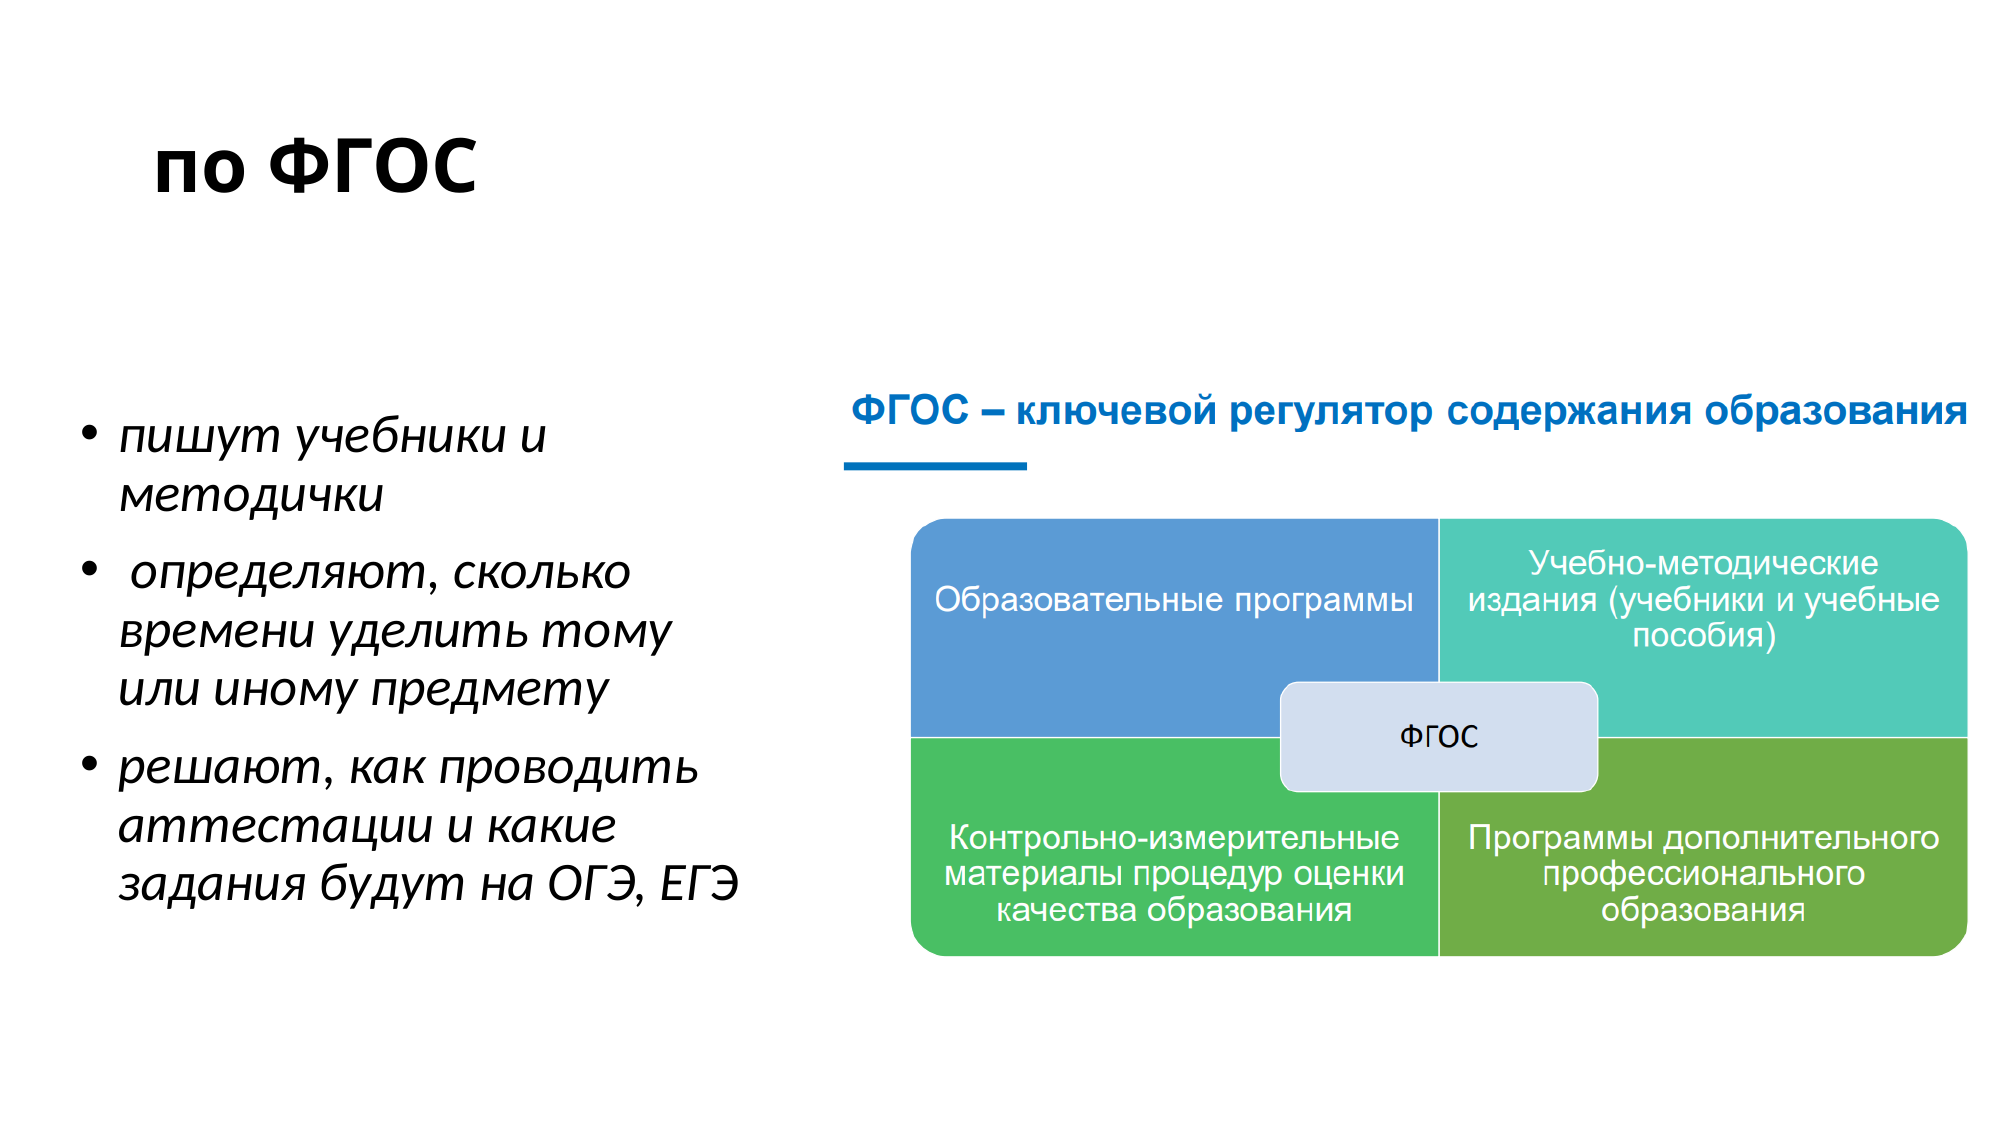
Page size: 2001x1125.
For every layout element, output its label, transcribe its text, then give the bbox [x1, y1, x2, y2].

list пишут учебники и методички определяют, сколько времени уделить тому или иному предмету решают, как проводить аттестации и какие задания будут на ОГЭ, ЕГЭ [65, 398, 762, 943]
title по ФГОС [137, 59, 1863, 278]
picture [843, 359, 1976, 983]
